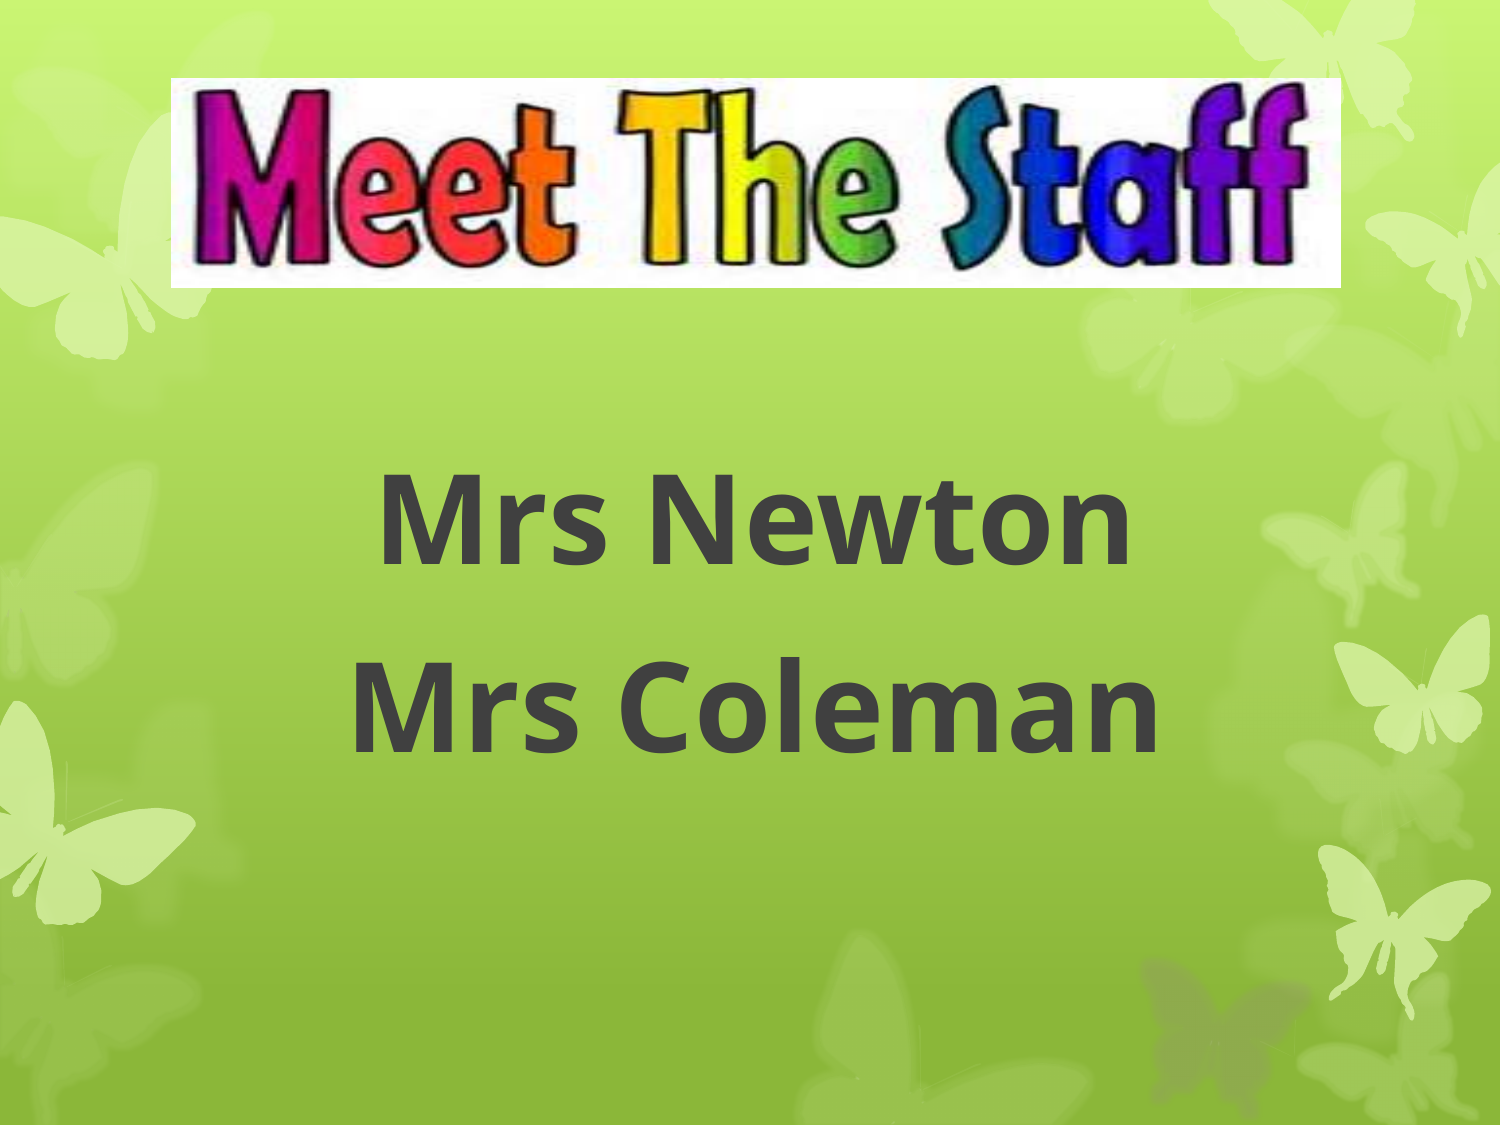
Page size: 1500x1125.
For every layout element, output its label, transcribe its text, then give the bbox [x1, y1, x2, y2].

list Mrs Newton Mrs Coleman [170, 432, 1341, 1098]
picture [170, 77, 1342, 288]
